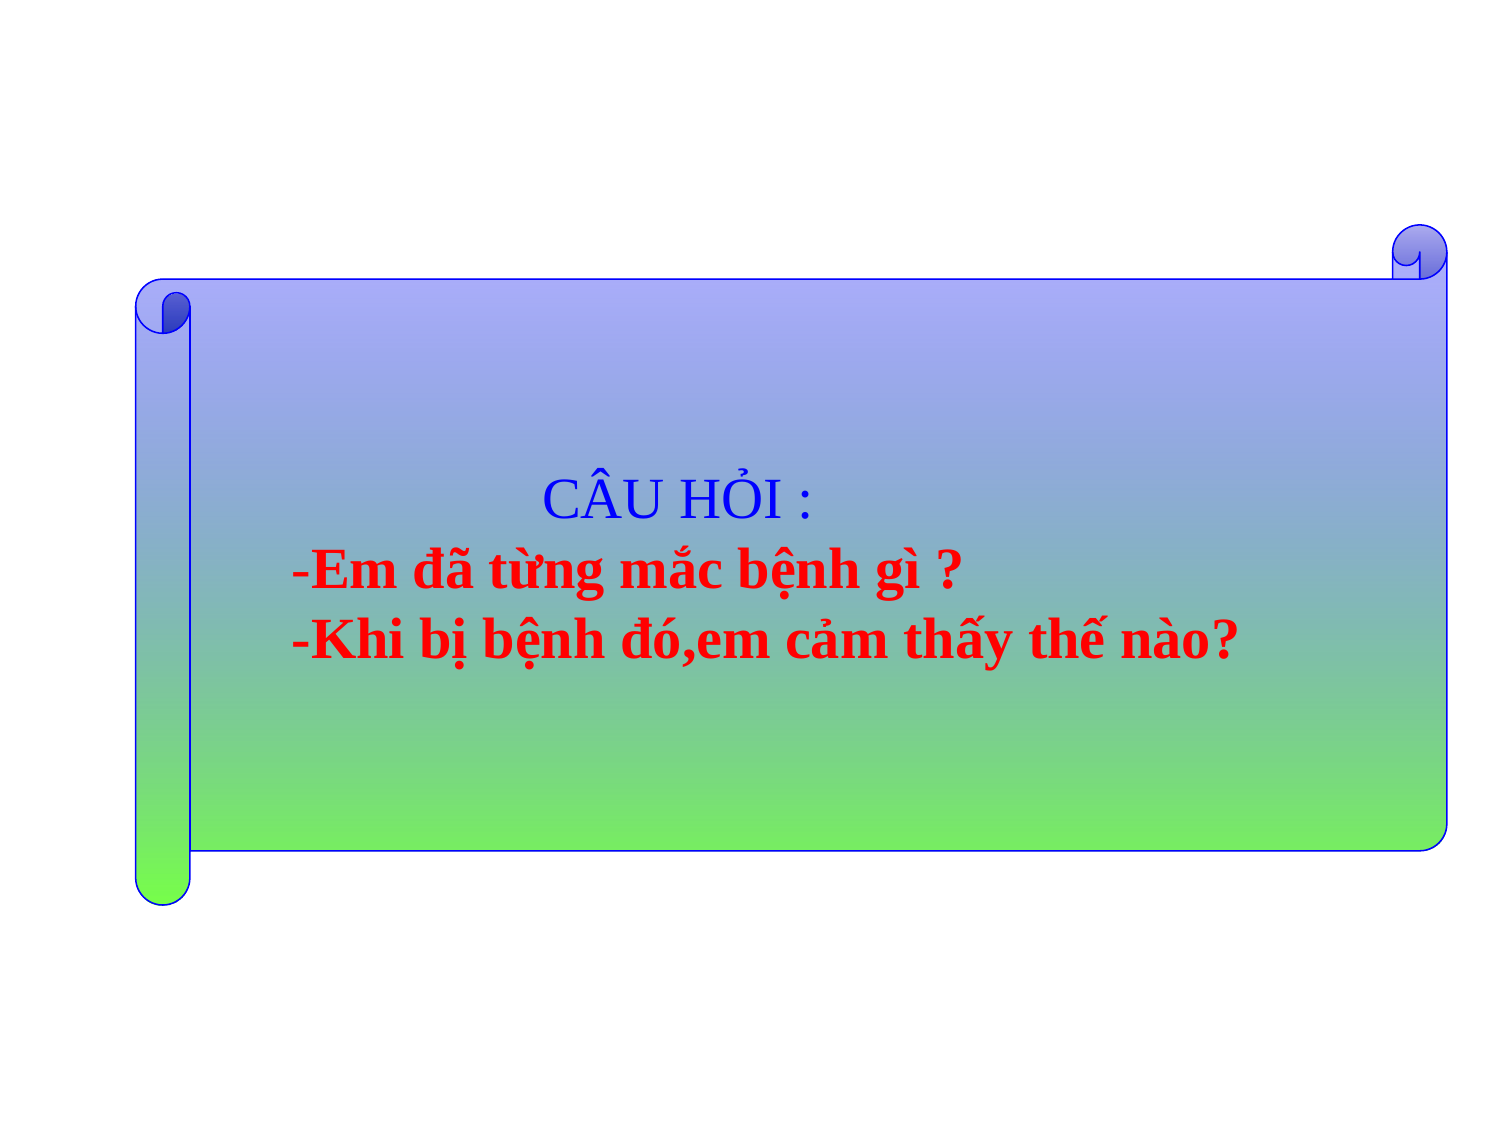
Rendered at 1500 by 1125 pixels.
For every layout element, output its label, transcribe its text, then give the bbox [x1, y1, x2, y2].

text_box CÂU HỎI : -Em đã từng mắc bệnh gì ? -Khi bị bệnh đó,em cảm thấy thế nào? [135, 224, 1447, 906]
